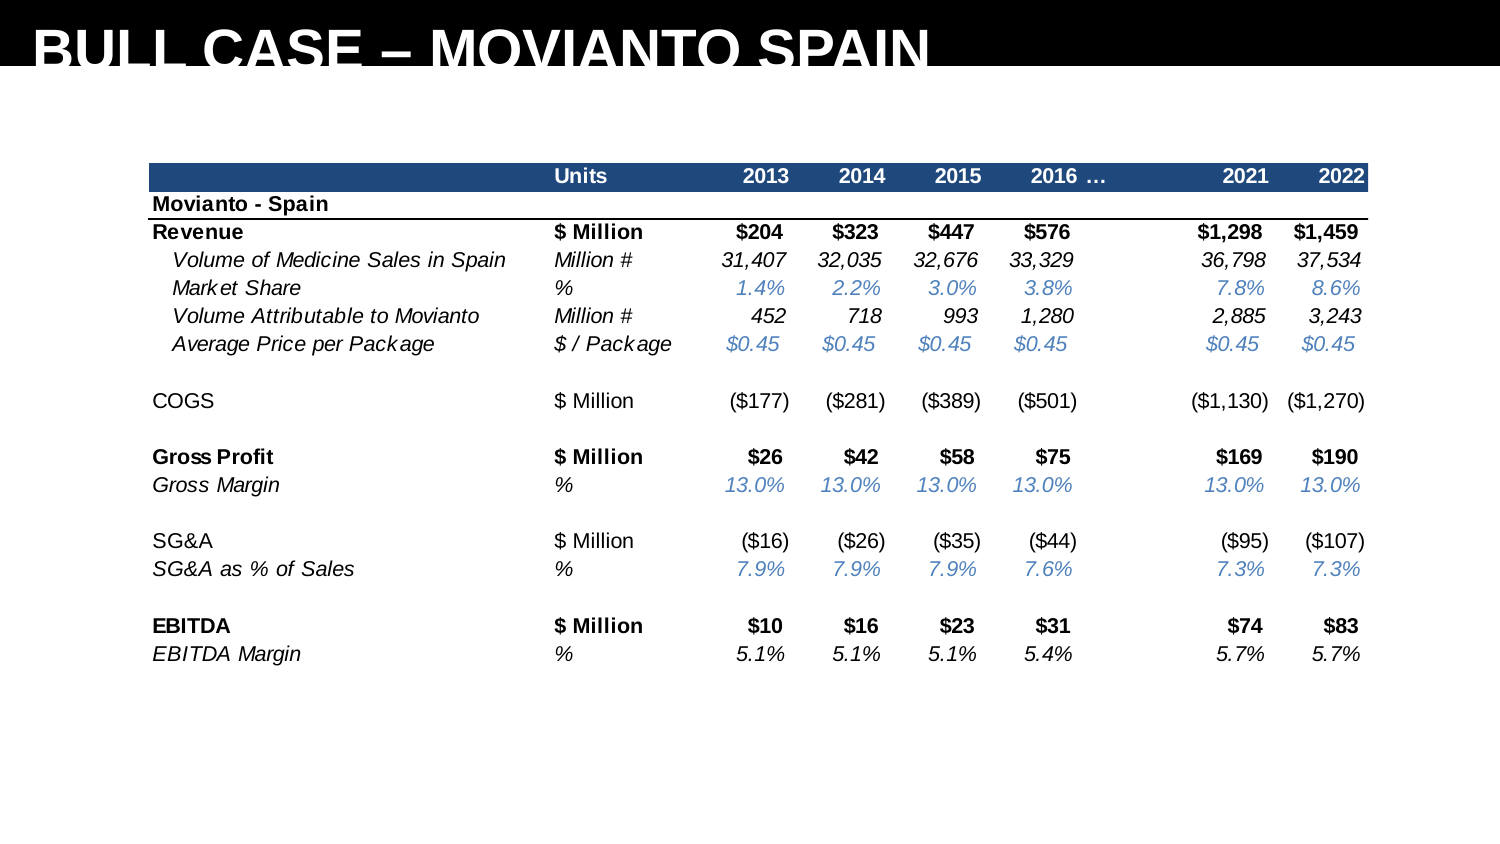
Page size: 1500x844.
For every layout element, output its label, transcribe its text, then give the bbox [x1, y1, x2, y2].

title BULL CASE – MOVIANTO SPAIN [17, 0, 1459, 99]
picture [147, 161, 1371, 671]
